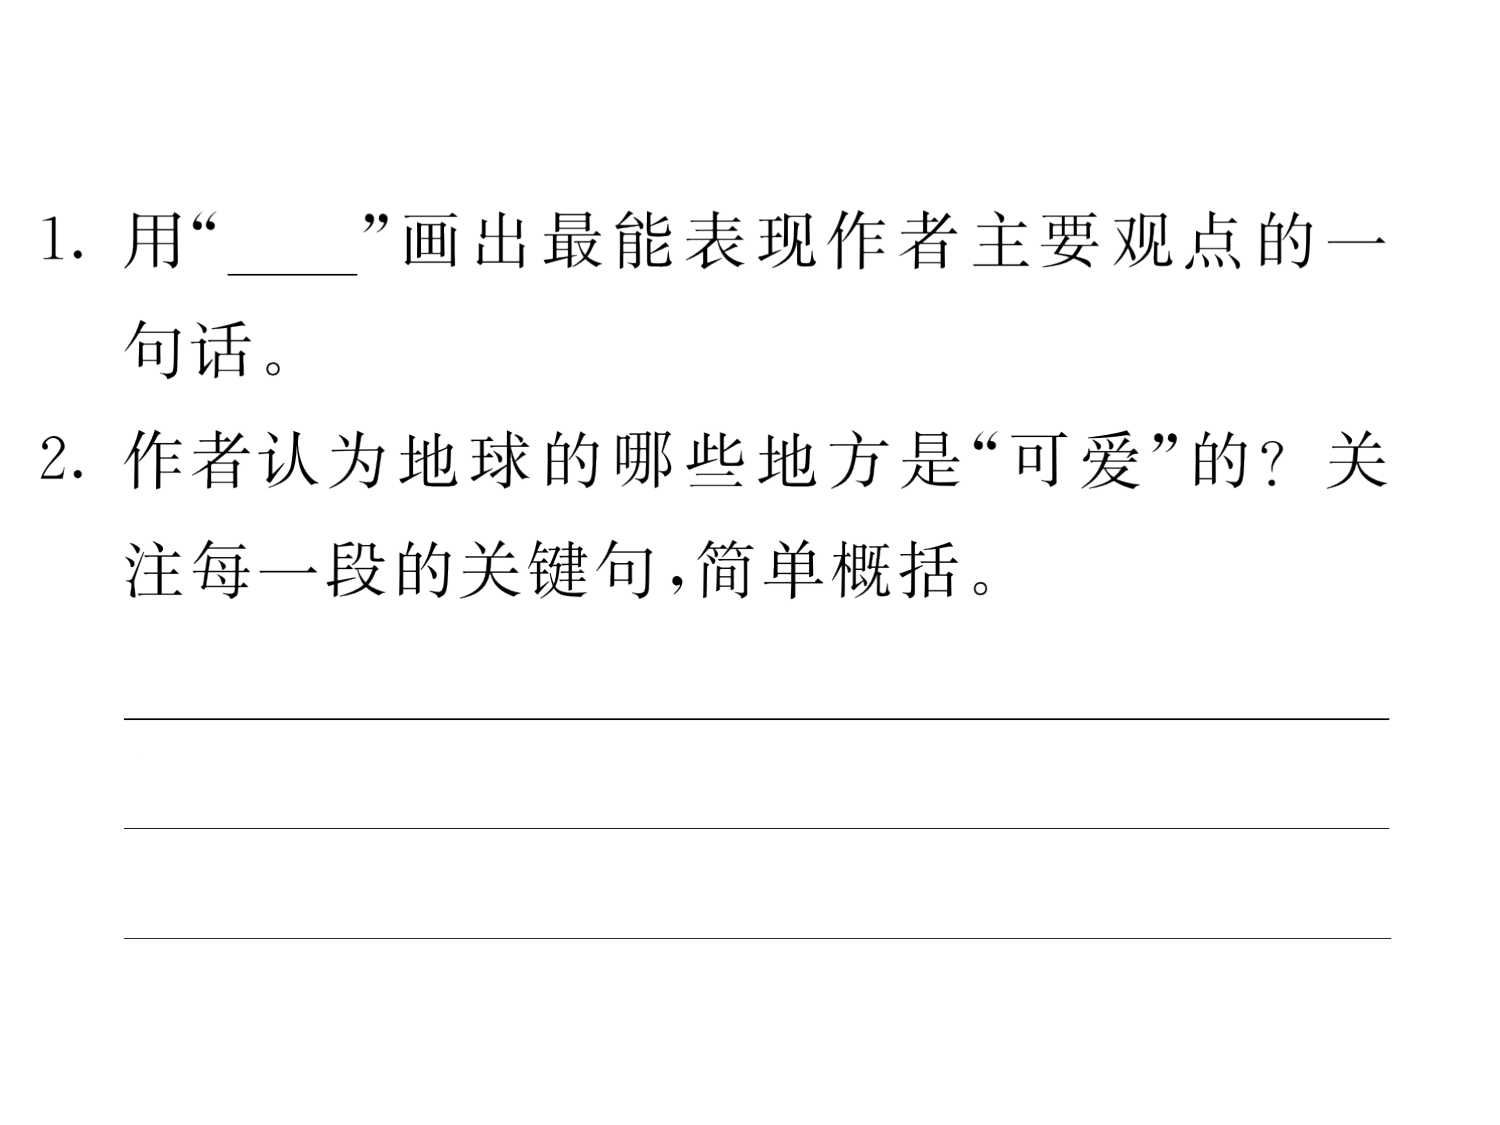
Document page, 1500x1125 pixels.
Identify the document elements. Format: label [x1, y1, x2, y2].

picture [35, 177, 1453, 950]
